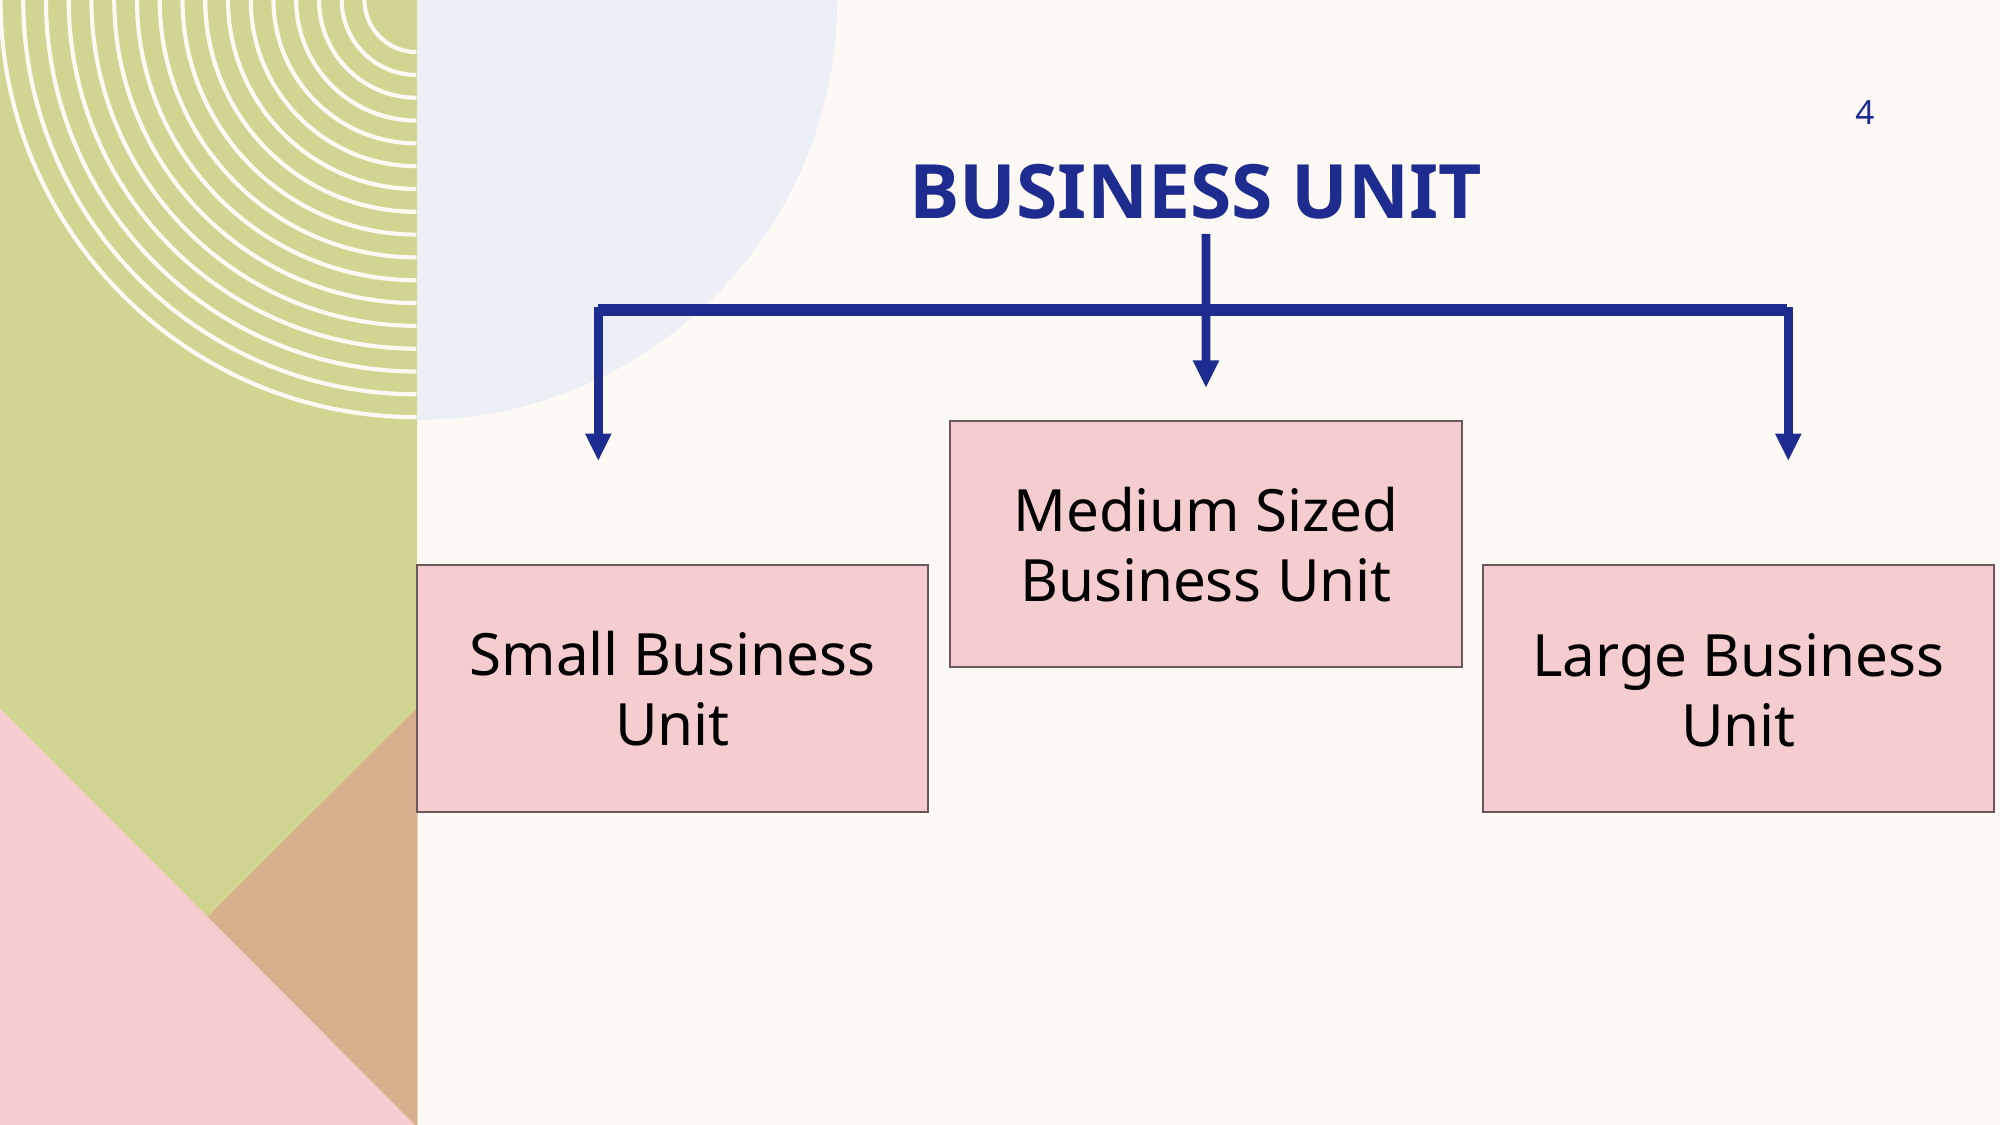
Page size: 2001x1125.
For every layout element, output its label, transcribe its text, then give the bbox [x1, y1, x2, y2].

title business unit [552, 70, 1860, 234]
text_box [416, 564, 929, 609]
text_box [949, 420, 1463, 668]
text_box Medium Sized Business Unit [950, 465, 1462, 621]
text_box [416, 765, 929, 813]
text_box Large Business Unit [1482, 610, 1994, 766]
slide_number 4 [1699, 75, 1875, 153]
text_box [1482, 564, 1995, 813]
text_box Small Business Unit [416, 609, 929, 765]
